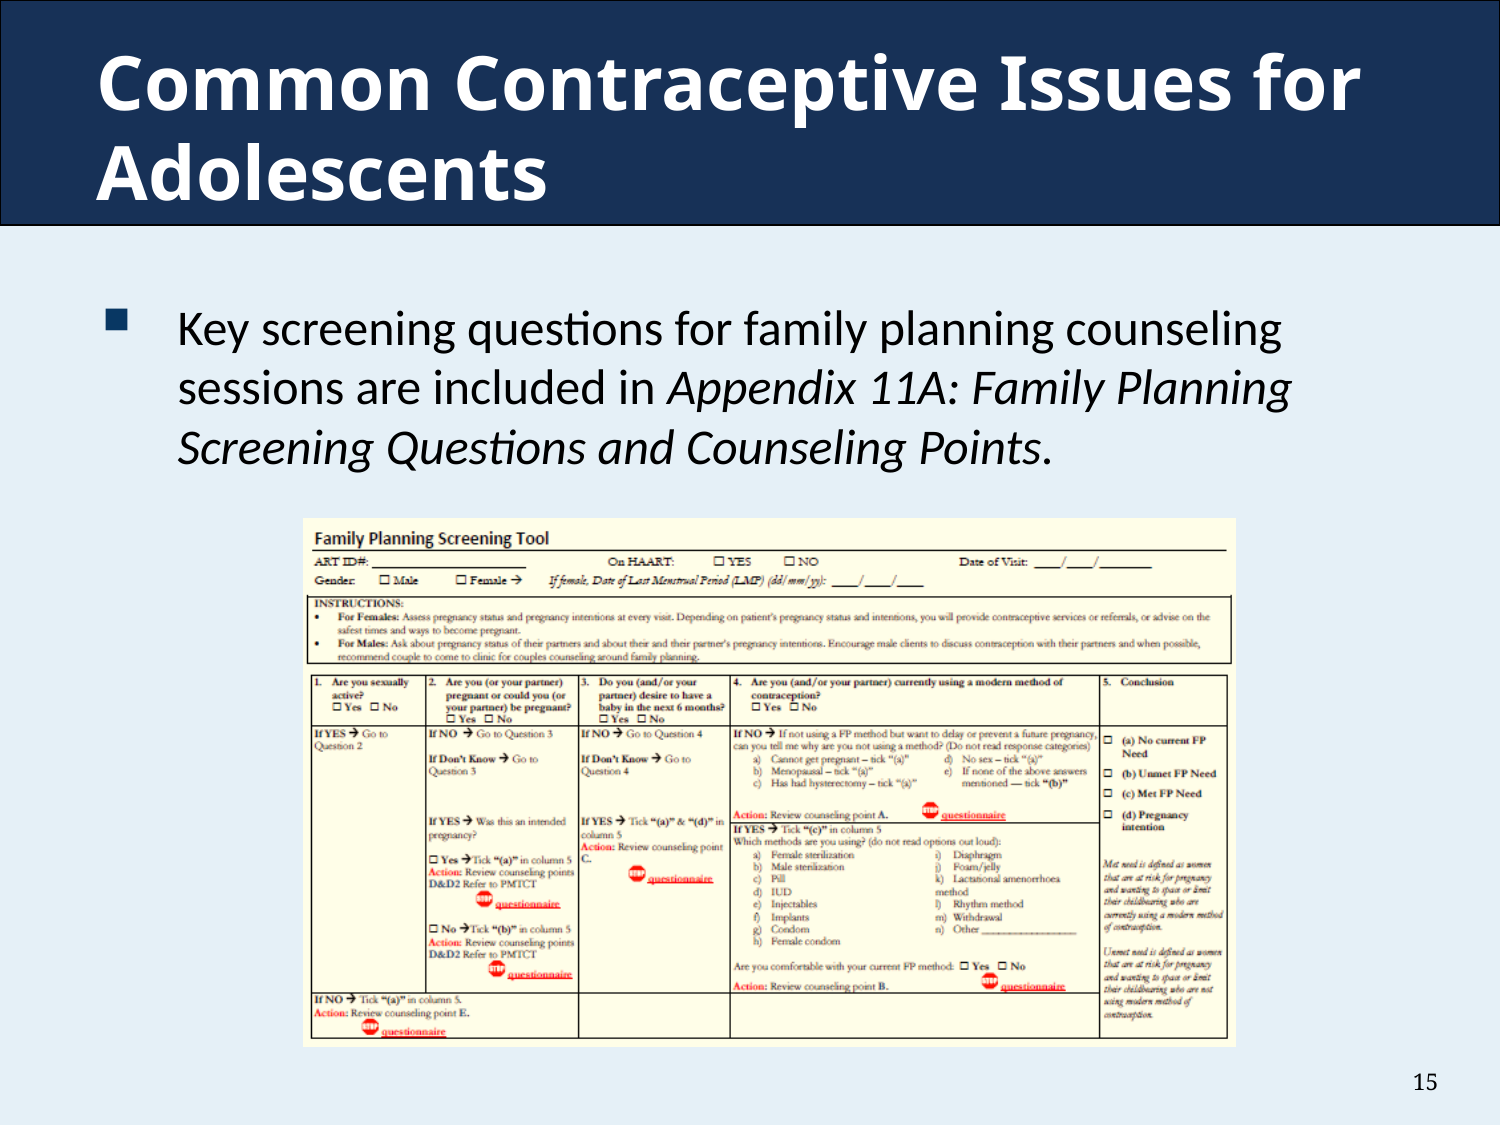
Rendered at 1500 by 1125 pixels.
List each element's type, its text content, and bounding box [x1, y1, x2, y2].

title Common Contraceptive Issues for Adolescents [81, 27, 1438, 263]
picture [303, 517, 1236, 1047]
slide_number 15 [1362, 1053, 1454, 1114]
list Key screening questions for family planning counseling sessions are included in Appendix 11A: Family Planning Screening Questions and Counseling Points. [87, 287, 1438, 968]
